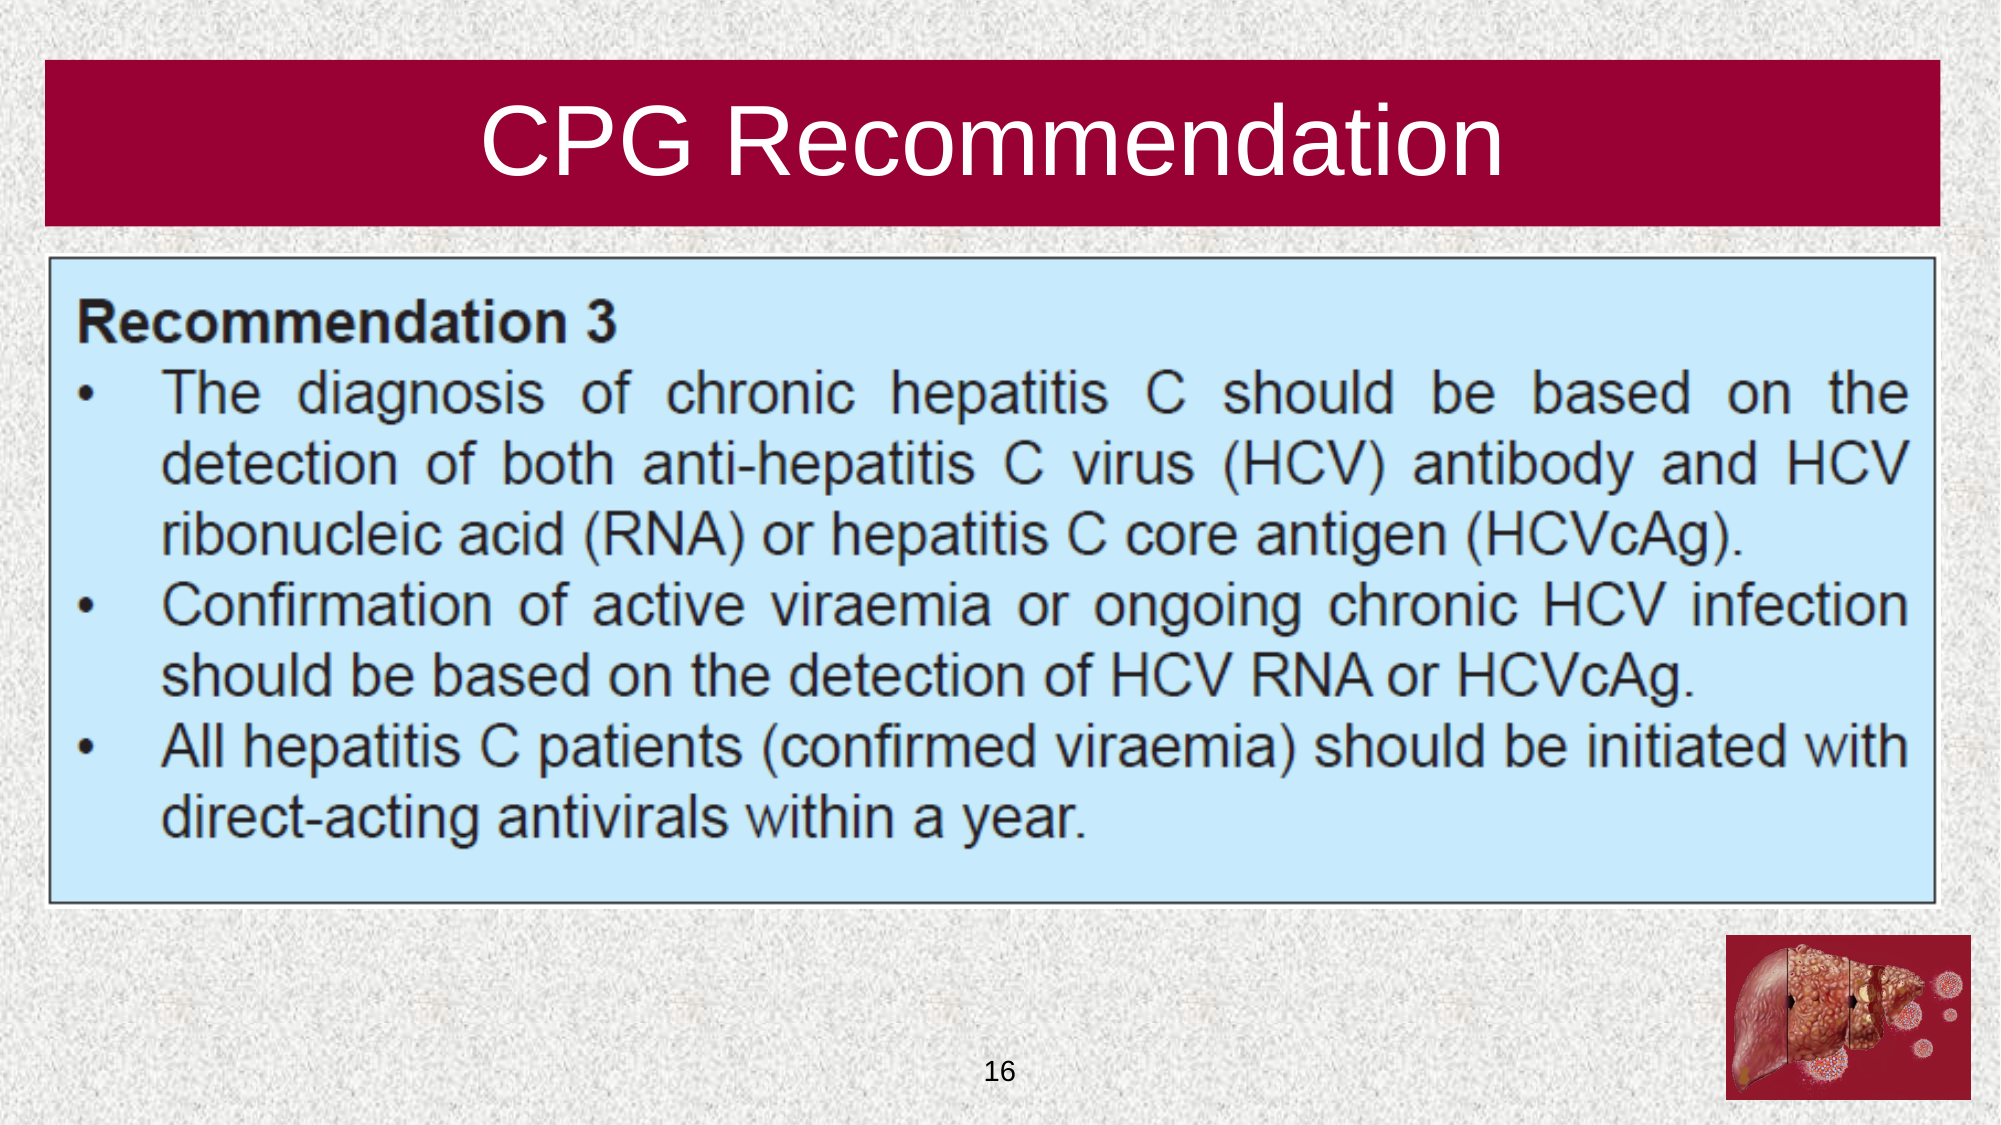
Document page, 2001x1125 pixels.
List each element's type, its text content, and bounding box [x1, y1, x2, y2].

text_box CPG Recommendation [45, 59, 1941, 227]
slide_number 16 [774, 1039, 1225, 1100]
picture [0, 0, 2001, 1125]
